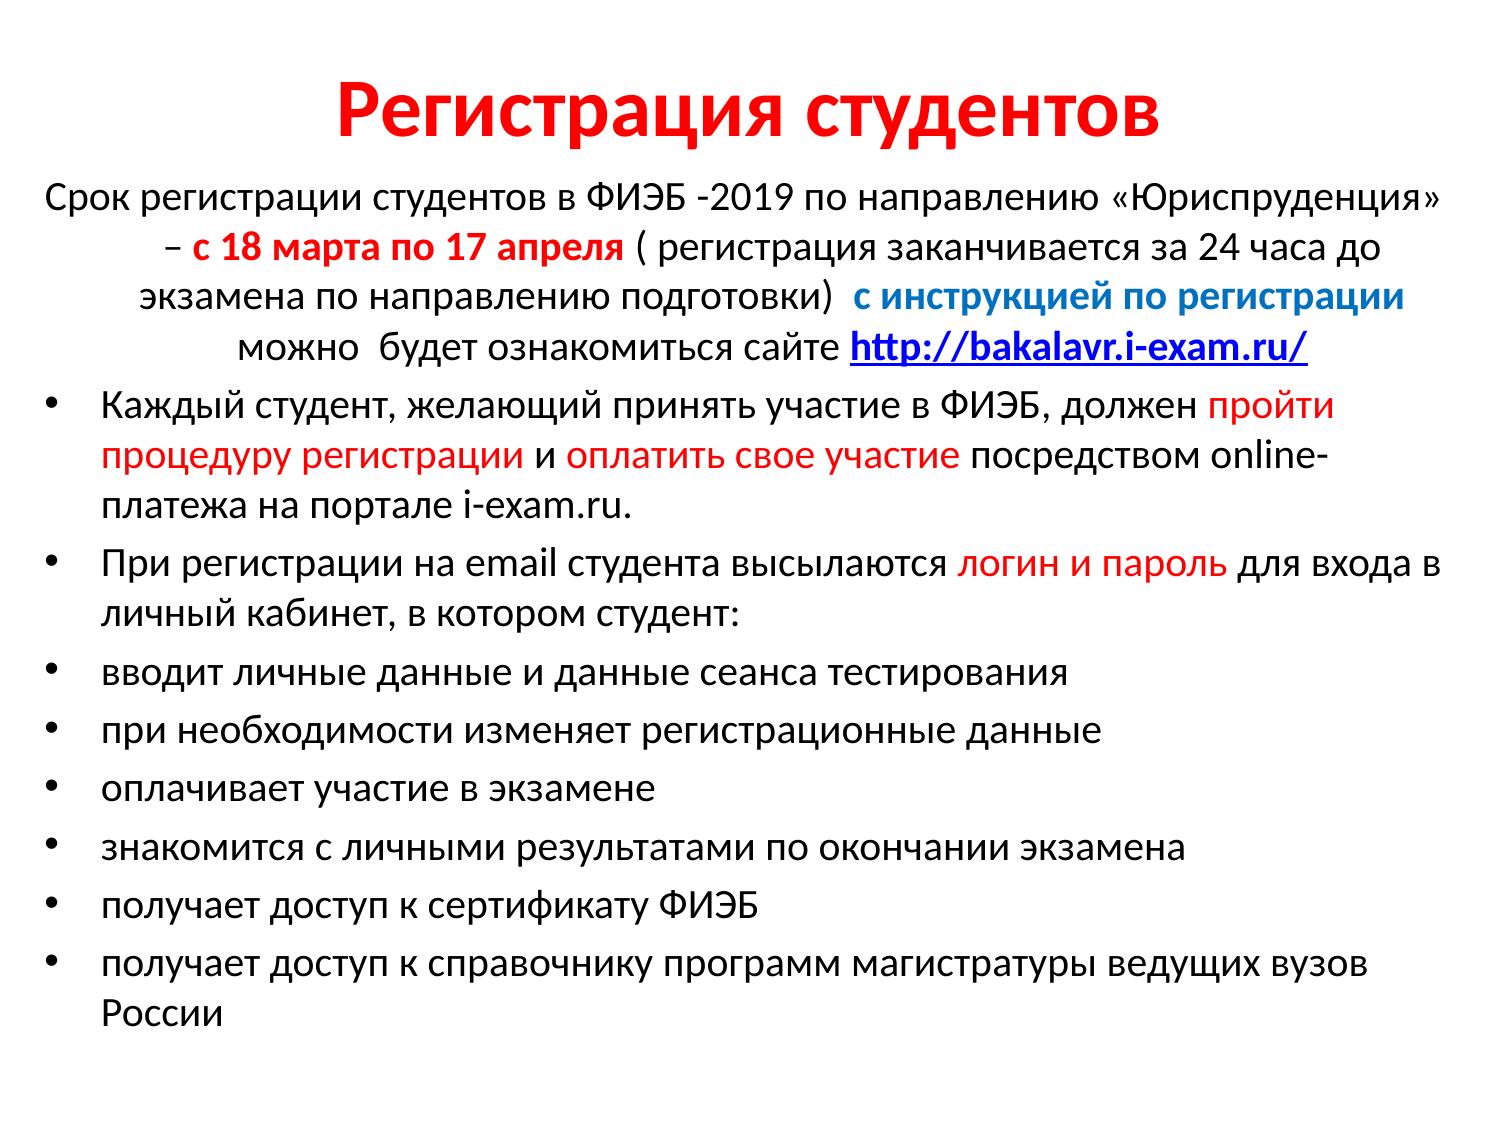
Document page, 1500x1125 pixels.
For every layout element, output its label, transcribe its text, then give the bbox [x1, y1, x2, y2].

list Срок регистрации студентов в ФИЭБ -2019 по направлению «Юриспруденция» – с 18 марта по 17 апреля ( регистрация заканчивается за 24 часа до экзамена по направлению подготовки) с инструкцией по регистрации можно будет ознакомиться сайте http://bakalavr.i-exam.ru/ Каждый студент, желающий принять участие в ФИЭБ, должен пройти процедуру регистрации и оплатить свое участие посредством online-платежа на портале i-exam.ru. При регистрации на email студента высылаются логин и пароль для входа в личный кабинет, в котором студент: вводит личные данные и данные сеанса тестирования при необходимости изменяет регистрационные данные оплачивает участие в экзамене знакомится с личными результатами по окончании экзамена получает доступ к сертификату ФИЭБ получает доступ к справочнику программ магистратуры ведущих вузов России [29, 160, 1459, 386]
title Регистрация студентов [75, 45, 1425, 160]
